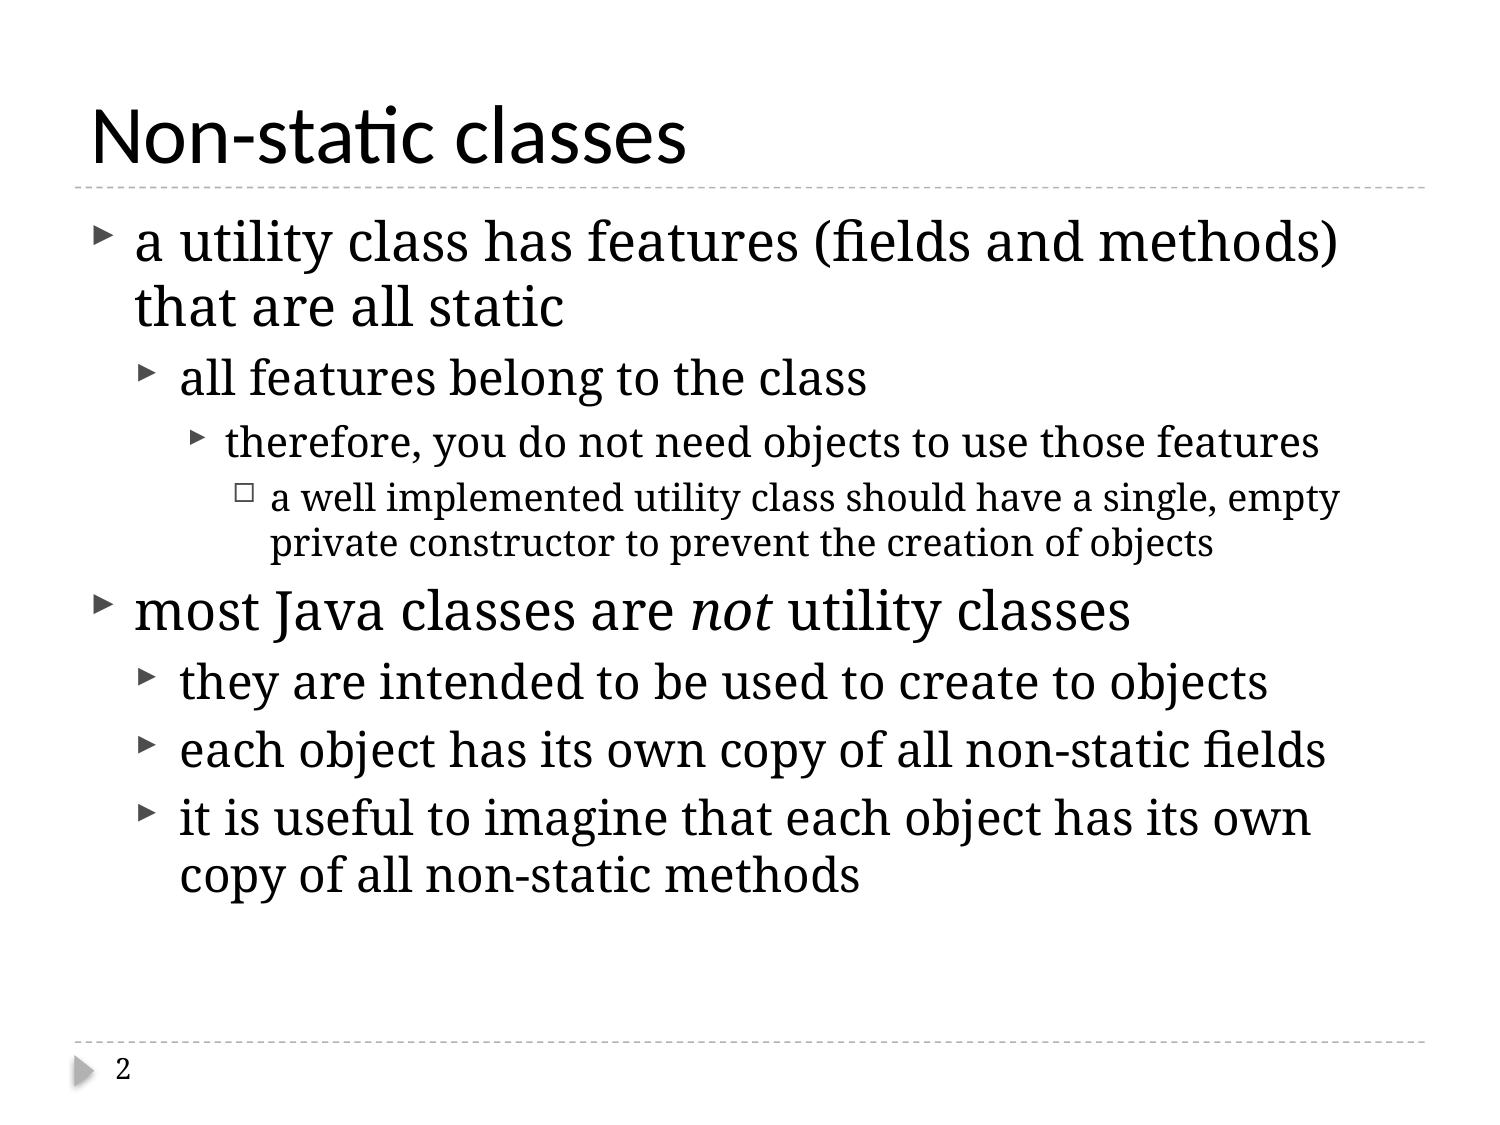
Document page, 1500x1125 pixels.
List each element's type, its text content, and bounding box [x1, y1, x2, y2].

title Non-static classes [74, 24, 1426, 188]
slide_number 2 [100, 1042, 426, 1103]
list a utility class has features (fields and methods) that are all static all features belong to the class therefore, you do not need objects to use those features a well implemented utility class should have a single, empty private constructor to prevent the creation of objects most Java classes are not utility classes they are intended to be used to create to objects each object has its own copy of all non-static fields it is useful to imagine that each object has its own copy of all non-static methods [74, 199, 1426, 1011]
